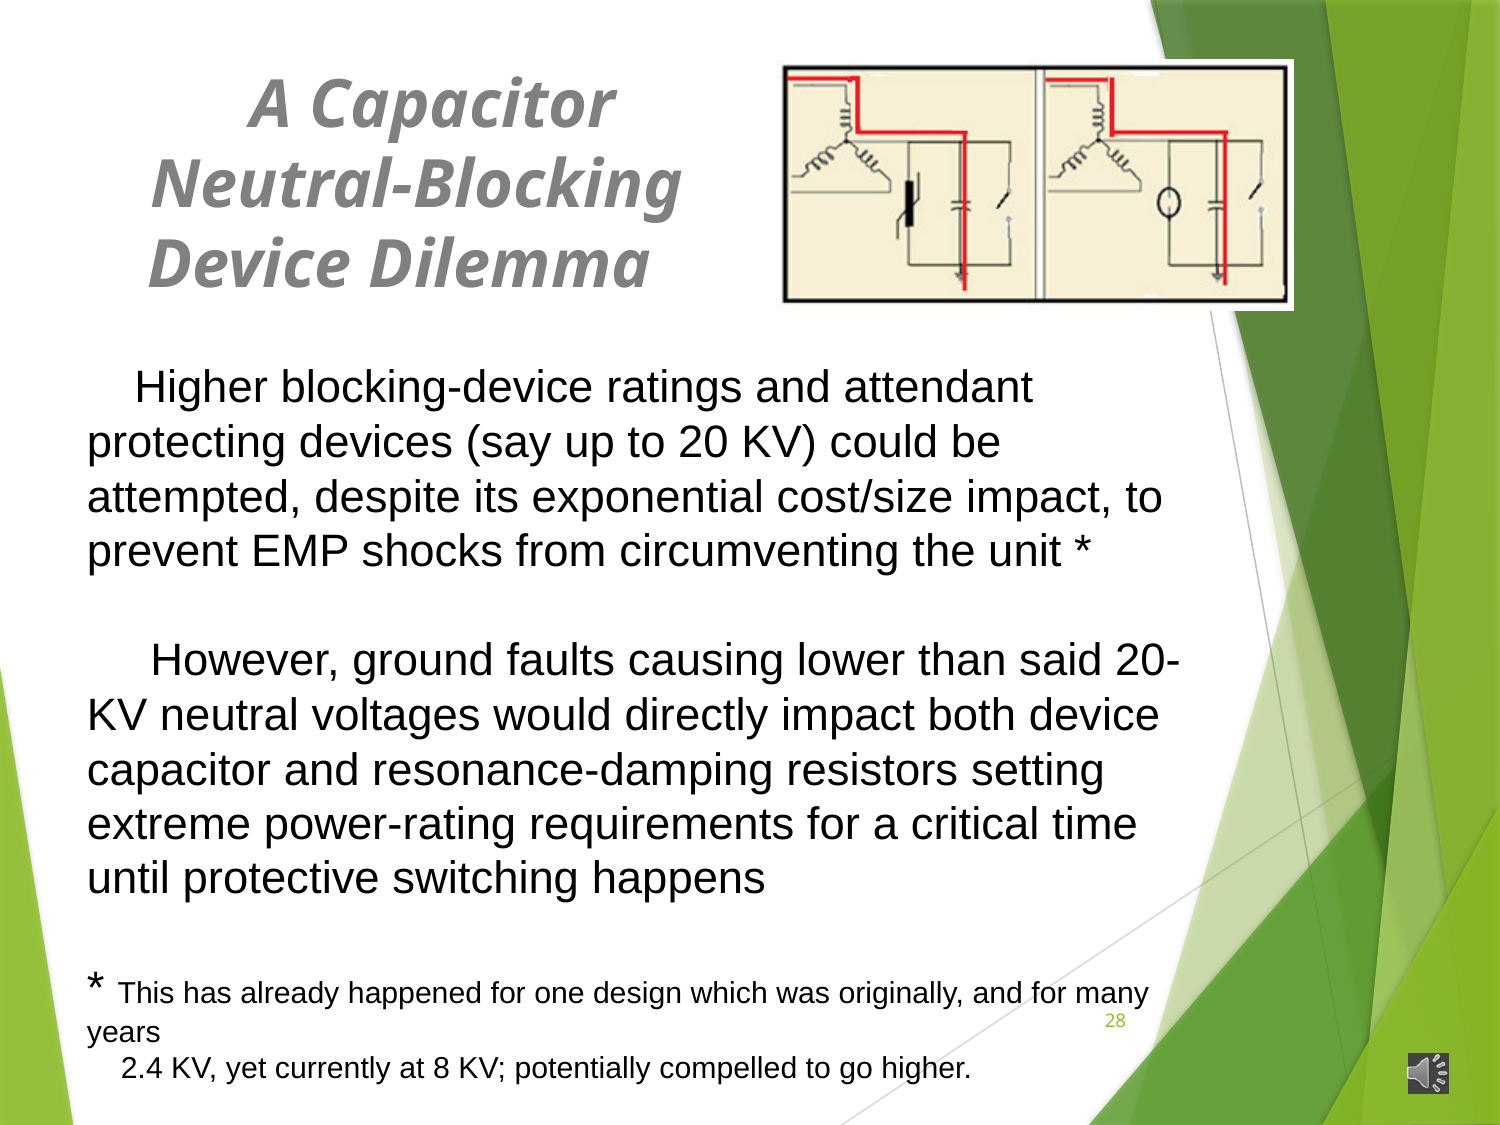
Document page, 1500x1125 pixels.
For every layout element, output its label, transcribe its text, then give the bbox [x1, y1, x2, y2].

text_box A Capacitor Neutral-Blocking Device Dilemma [71, 53, 763, 308]
text_box Higher blocking-device ratings and attendant protecting devices (say up to 20 KV) could be attempted, despite its exponential cost/size impact, to prevent EMP shocks from circumventing the unit * However, ground faults causing lower than said 20-KV neutral voltages would directly impact both device capacitor and resonance-damping resistors setting extreme power-rating requirements for a critical time until protective switching happens * This has already happened for one design which was originally, and for many years 2.4 KV, yet currently at 8 KV; potentially compelled to go higher. [71, 349, 1236, 1100]
picture [776, 59, 1295, 312]
picture [1406, 1051, 1450, 1096]
